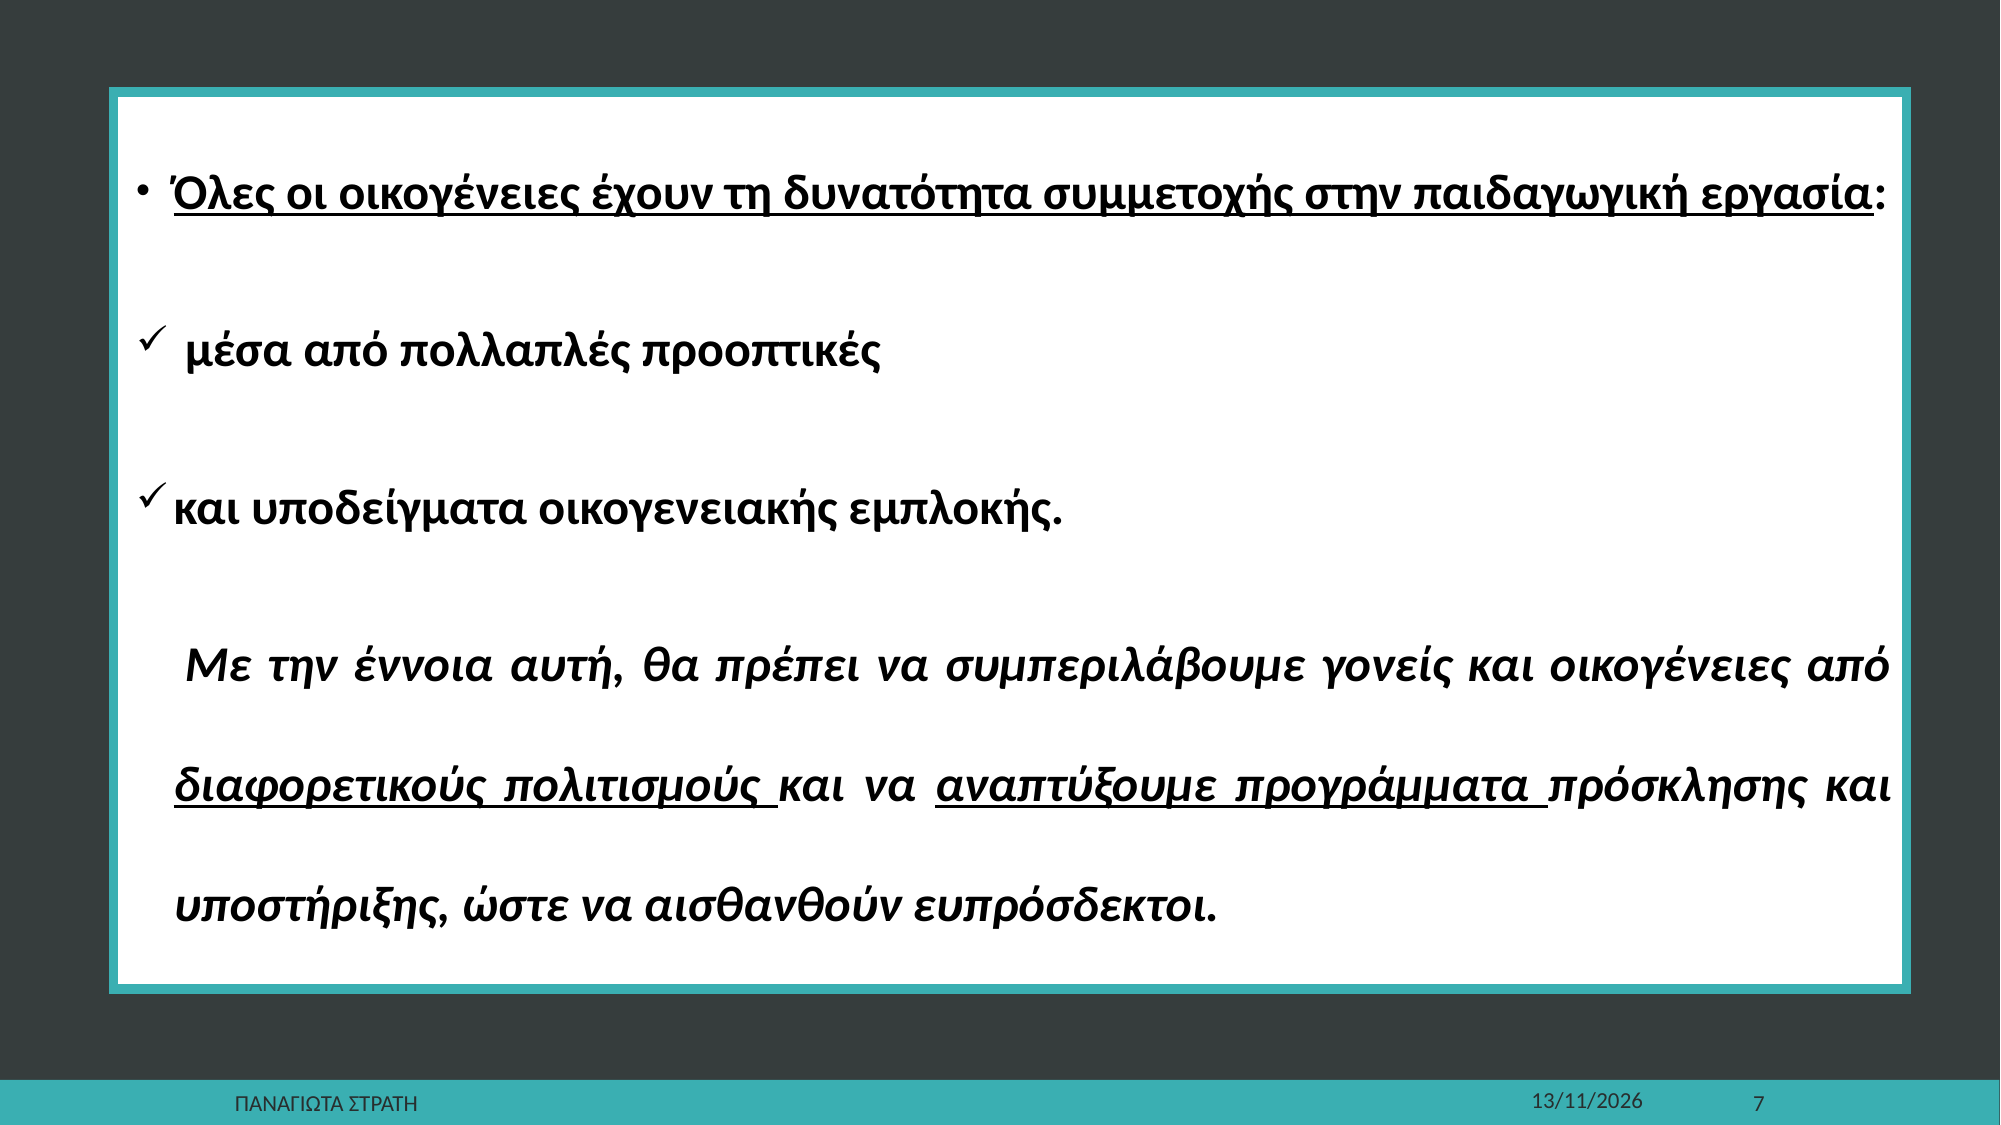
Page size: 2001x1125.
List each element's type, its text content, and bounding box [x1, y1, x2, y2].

footer Παναγιωτα Στρατη [220, 1083, 1395, 1122]
slide_number 7 [1674, 1083, 1780, 1122]
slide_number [1415, 1083, 1659, 1122]
list Όλες οι οικογένειες έχουν τη δυνατότητα συμμετοχής στην παιδαγωγική εργασία: μέσα από πολλαπλές προοπτικές και υποδείγματα οικογενειακής εμπλοκής. Με την έννοια αυτή, θα πρέπει να συμπεριλάβουμε γονείς και οικογένειες από διαφορετικούς πολιτισμούς και να αναπτύξουμε προγράμματα πρόσκλησης και υποστήριξης, ώστε να αισθανθούν ευπρόσδεκτοι. [113, 91, 1907, 989]
